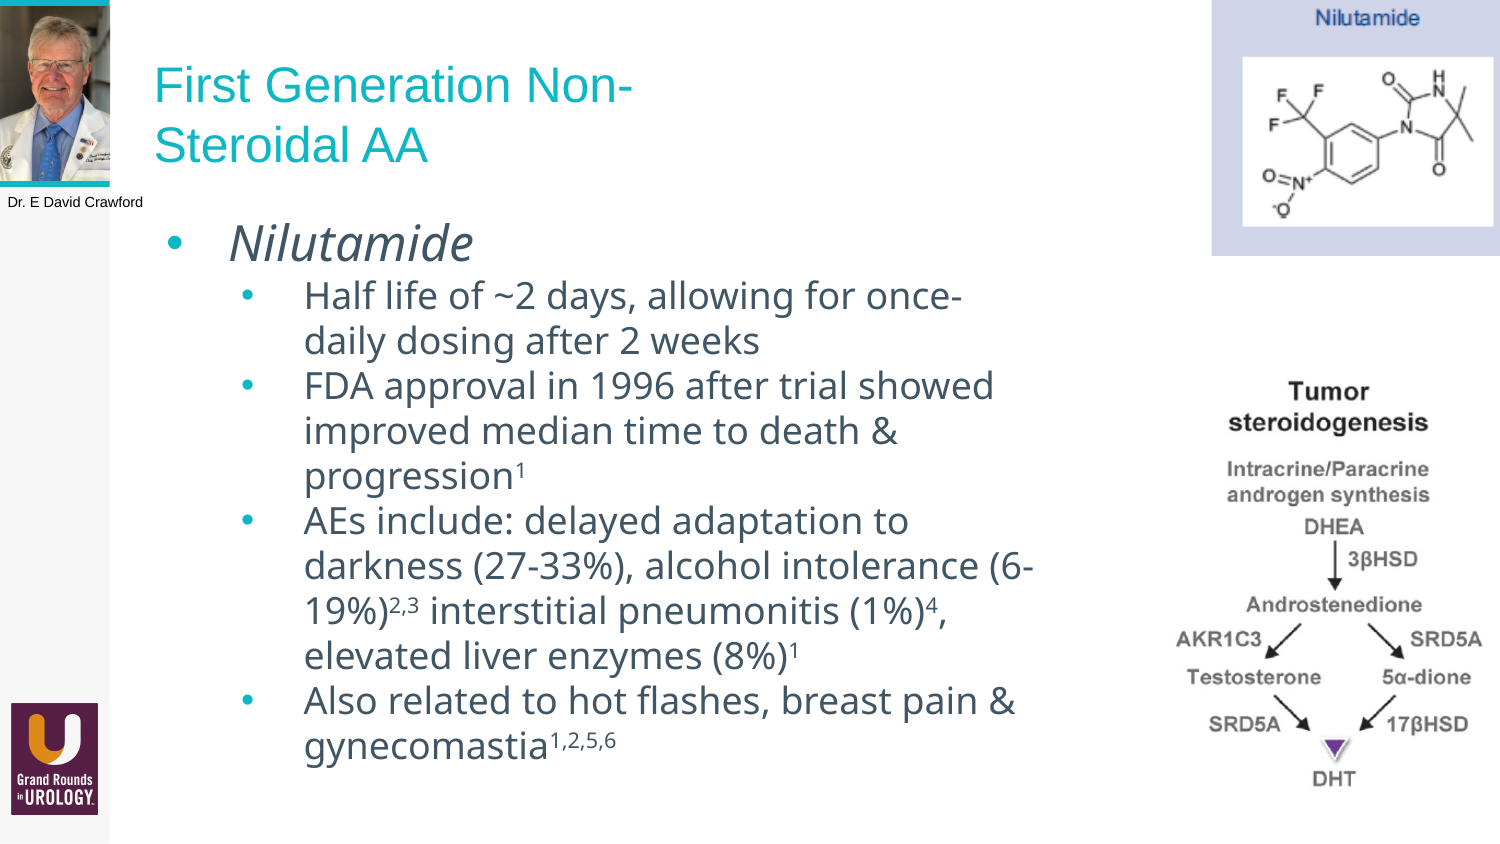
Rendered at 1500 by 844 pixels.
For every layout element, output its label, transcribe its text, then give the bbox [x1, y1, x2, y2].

list Nilutamide Half life of ~2 days, allowing for once-daily dosing after 2 weeks FDA approval in 1996 after trial showed improved median time to death & progression1 AEs include: delayed adaptation to darkness (27-33%), alcohol intolerance (6-19%)2,3 interstitial pneumonitis (1%)4, elevated liver enzymes (8%)1 Also related to hot flashes, breast pain & gynecomastia1,2,5,6 [138, 196, 1053, 743]
text_box Dr. E David Crawford [0, 185, 159, 218]
picture [11, 703, 98, 815]
title First Generation Non-Steroidal AA [138, 0, 722, 188]
picture [1164, 350, 1500, 815]
picture [1211, 0, 1500, 256]
picture [0, 5, 111, 182]
